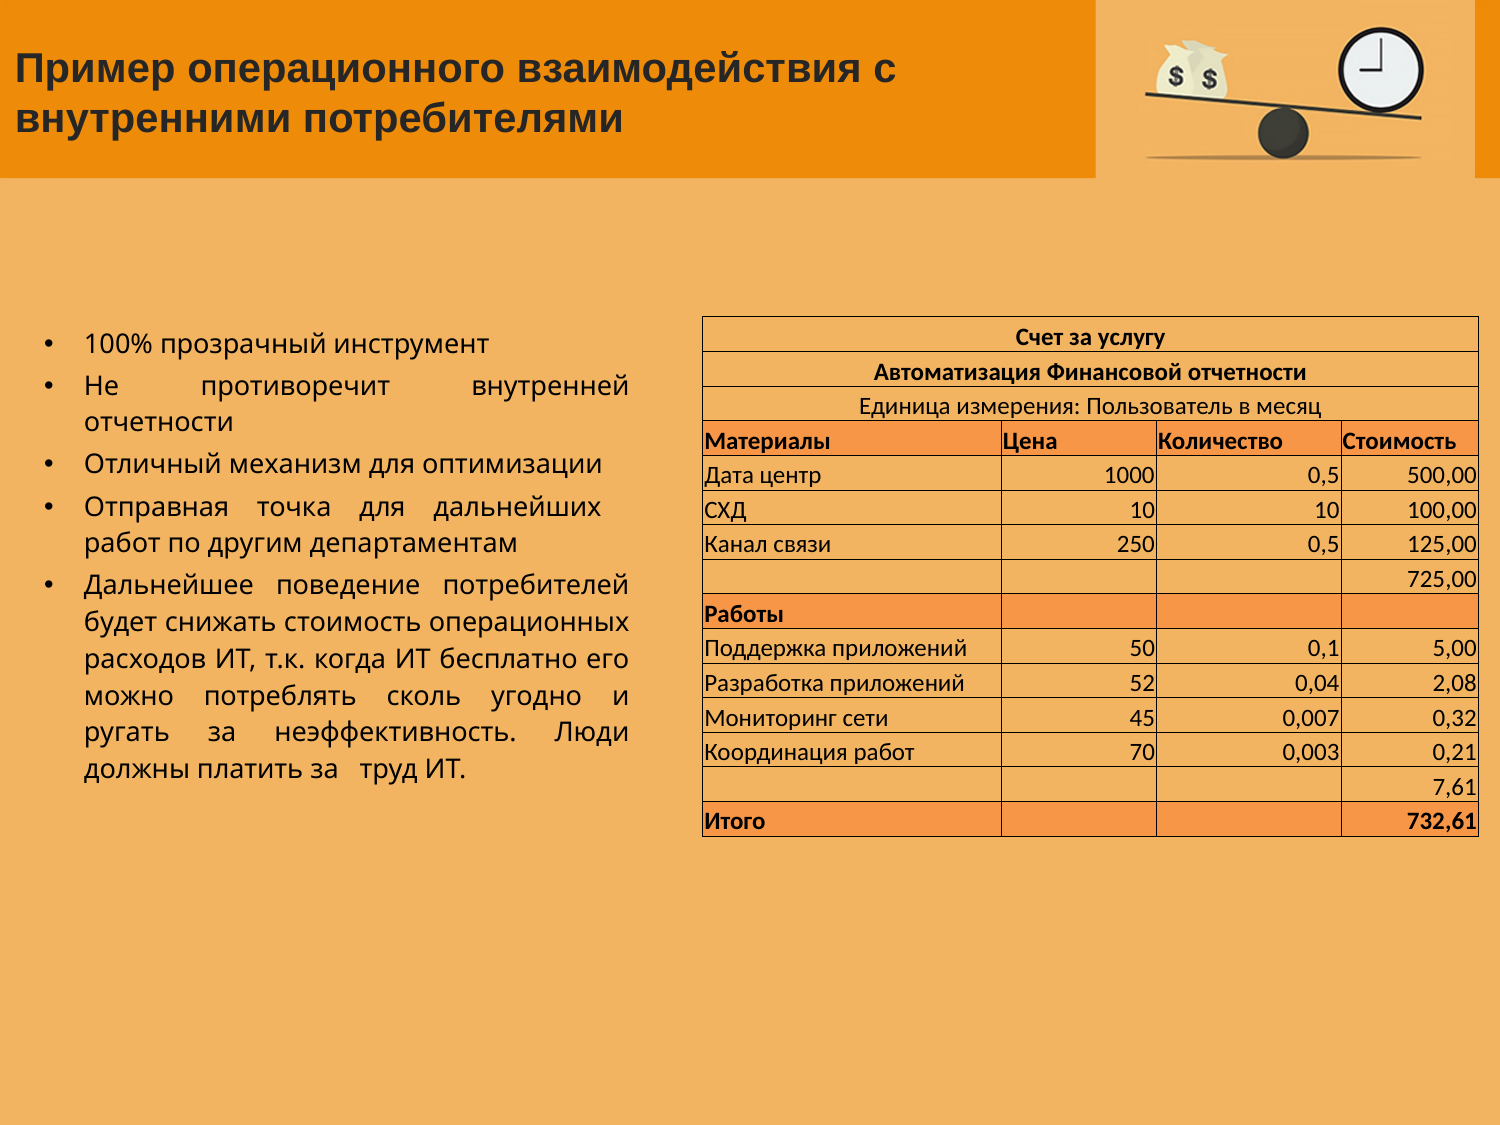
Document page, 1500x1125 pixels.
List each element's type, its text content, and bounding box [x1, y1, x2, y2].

table_cell Координация работ [703, 733, 1001, 766]
table_cell Дата центр [703, 456, 1001, 490]
table_cell 2,08 [1342, 664, 1478, 697]
table_cell [1342, 594, 1478, 628]
table_cell Материалы [703, 421, 1001, 455]
table_cell [1002, 594, 1156, 628]
table_cell 0,21 [1342, 733, 1478, 766]
table_cell 45 [1002, 698, 1156, 732]
table_cell Канал связи [703, 525, 1001, 559]
table_cell 10 [1157, 491, 1341, 524]
table_cell [703, 767, 1001, 801]
table_cell 0,04 [1157, 664, 1341, 697]
table_cell 0,32 [1342, 698, 1478, 732]
table_cell [1157, 767, 1341, 801]
table_cell 500,00 [1342, 456, 1478, 490]
table_cell 0,1 [1157, 629, 1341, 663]
table_cell Поддержка приложений [703, 629, 1001, 663]
table_cell [1157, 594, 1341, 628]
table_cell 70 [1002, 733, 1156, 766]
table_cell 50 [1002, 629, 1156, 663]
table_cell 1000 [1002, 456, 1156, 490]
table_cell [1002, 767, 1156, 801]
table_cell 0,5 [1157, 525, 1341, 559]
table_cell 732,61 [1342, 802, 1478, 836]
table_cell 5,00 [1342, 629, 1478, 663]
table_cell 125,00 [1342, 525, 1478, 559]
table_cell 100,00 [1342, 491, 1478, 524]
table_cell [1157, 802, 1341, 836]
table_cell Цена [1002, 421, 1156, 455]
table_cell Мониторинг сети [703, 698, 1001, 732]
table_cell Единица измерения: Пользователь в месяц [703, 387, 1478, 420]
table_cell Количество [1157, 421, 1341, 455]
table_cell 250 [1002, 525, 1156, 559]
table_cell СХД [703, 491, 1001, 524]
table_cell 725,00 [1342, 560, 1478, 593]
table_cell 0,007 [1157, 698, 1341, 732]
title Пример операционного взаимодействия с внутренними потребителями [0, 2, 1500, 179]
table_cell [1002, 560, 1156, 593]
table_header Счет за услугу [703, 317, 1478, 351]
table_cell Итого [703, 802, 1001, 836]
table_cell [1157, 560, 1341, 593]
table_cell [703, 560, 1001, 593]
table_cell 10 [1002, 491, 1156, 524]
table_cell 0,003 [1157, 733, 1341, 766]
table_cell [1002, 802, 1156, 836]
table_cell Автоматизация Финансовой отчетности [703, 352, 1478, 386]
table_cell 7,61 [1342, 767, 1478, 801]
table_cell 52 [1002, 664, 1156, 697]
table_cell Стоимость [1342, 421, 1478, 455]
table_cell 0,5 [1157, 456, 1341, 490]
table_cell Работы [703, 594, 1001, 628]
text_box 100% прозрачный инструмент Не противоречит внутренней отчетности Отличный механизм для оптимизации Отправная точка для дальнейших работ по другим департаментам Дальнейшее поведение потребителей будет снижать стоимость операционных расходов ИТ, т.к. когда ИТ бесплатно его можно потреблять сколь угодно и ругать за неэффективность. Люди должны платить за труд ИТ. [29, 316, 644, 837]
picture [0, 179, 1500, 1125]
table_cell Разработка приложений [703, 664, 1001, 697]
